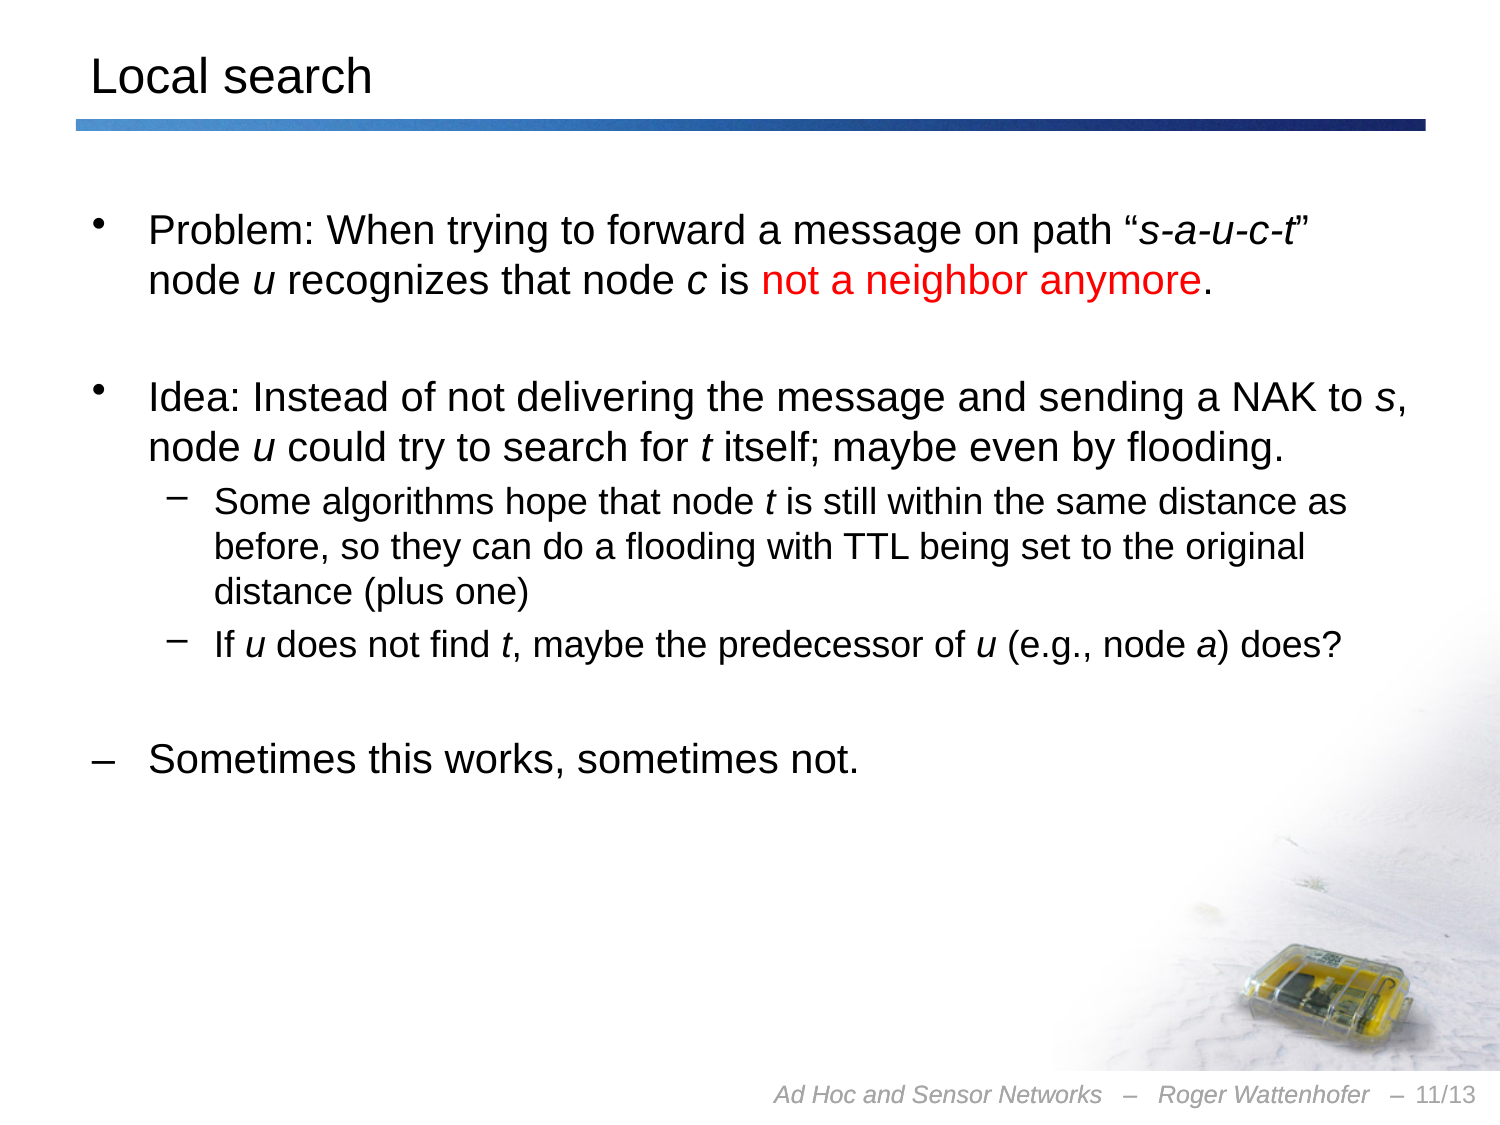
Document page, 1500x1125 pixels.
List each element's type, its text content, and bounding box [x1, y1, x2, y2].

picture [1052, 566, 1500, 1071]
picture [75, 119, 1426, 131]
list Problem: When trying to forward a message on path “s-a-u-c-t” node u recognizes that node c is not a neighbor anymore. Idea: Instead of not delivering the message and sending a NAK to s, node u could try to search for t itself; maybe even by flooding. Some algorithms hope that node t is still within the same distance as before, so they can do a flooding with TTL being set to the original distance (plus one) If u does not find t, maybe the predecessor of u (e.g., node a) does? – Sometimes this works, sometimes not. [76, 136, 1424, 1013]
title Local search [74, 32, 1426, 114]
